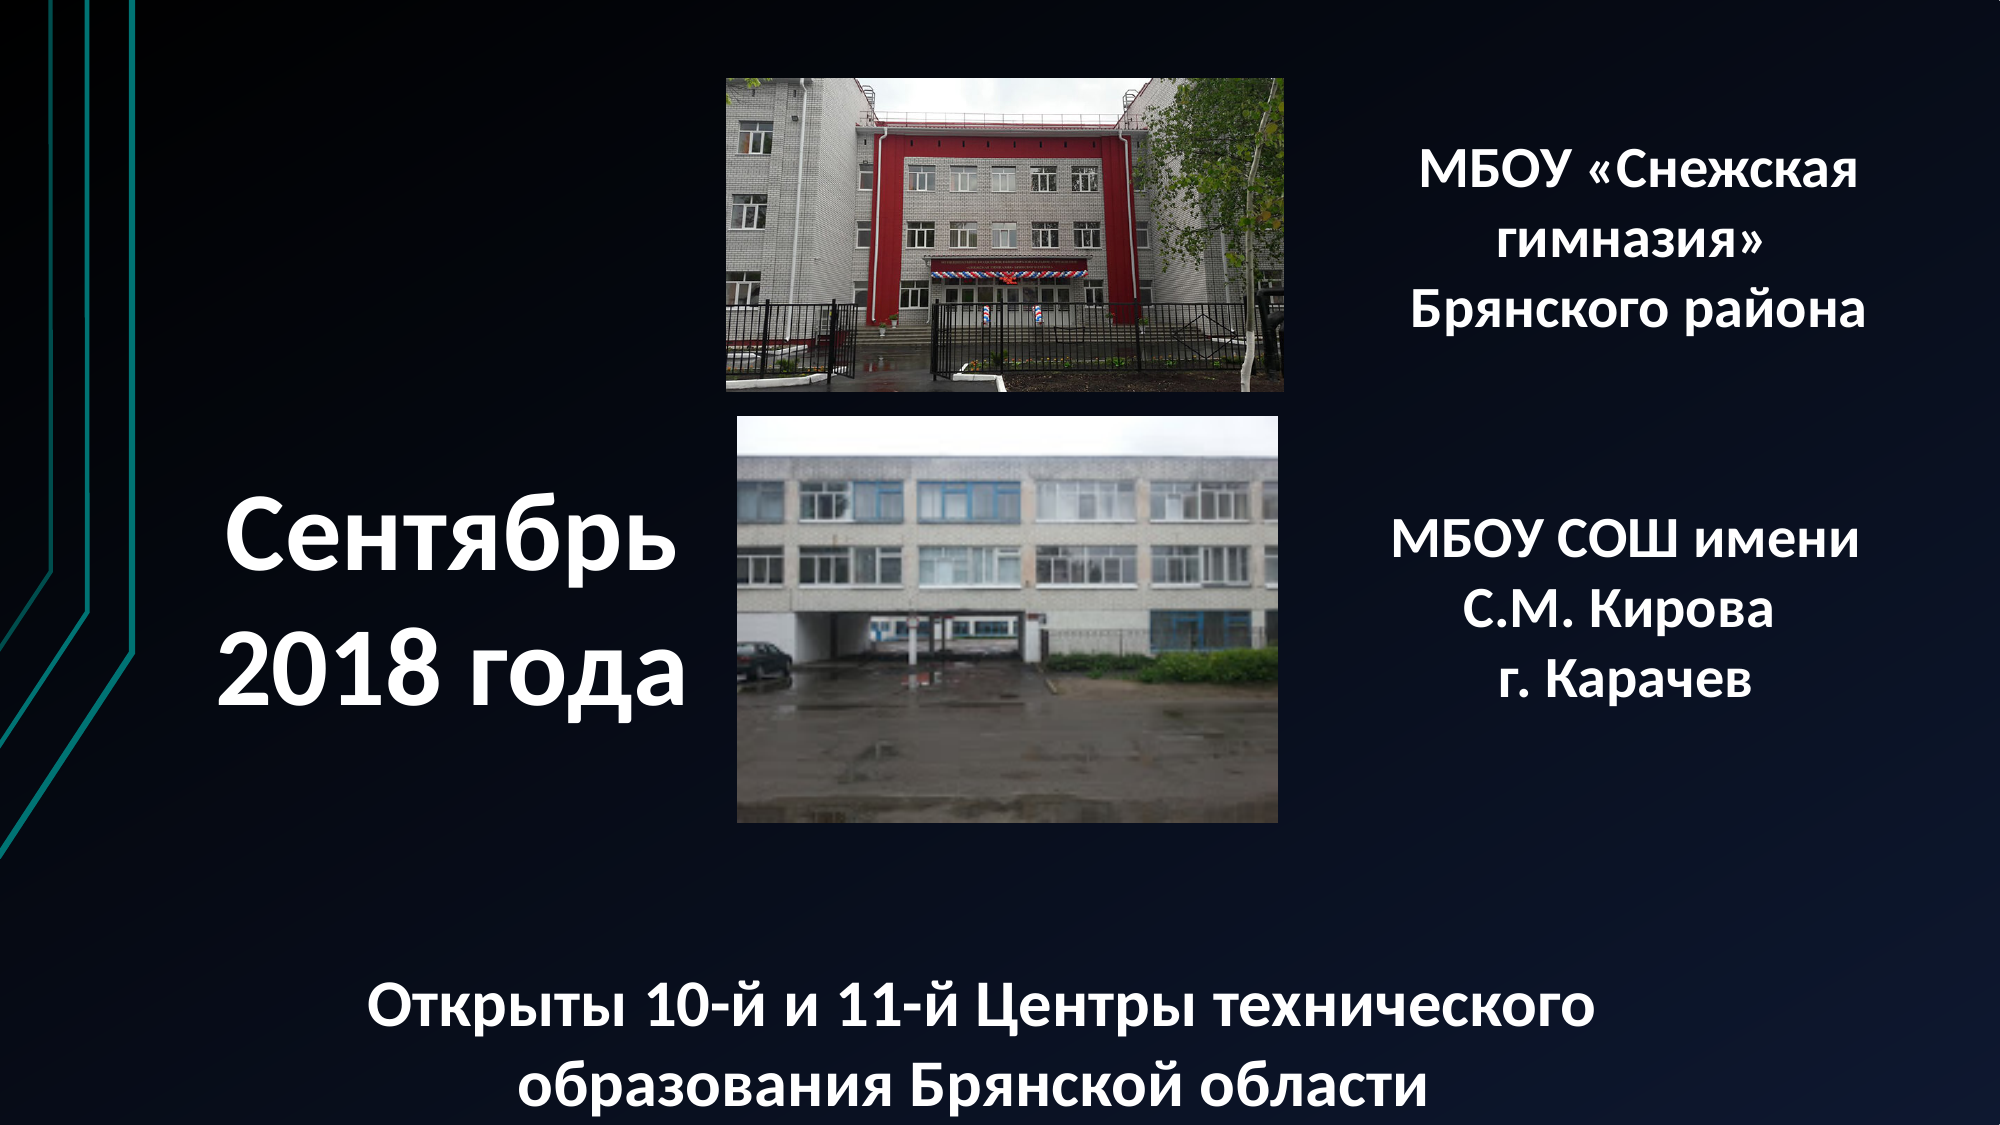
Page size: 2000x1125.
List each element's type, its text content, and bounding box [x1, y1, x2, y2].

picture [725, 77, 1284, 392]
picture [737, 416, 1278, 823]
text_box МБОУ СОШ имени С.М. Кирова г. Карачев [1354, 491, 1898, 717]
text_box МБОУ «Снежская гимназия» Брянского района [1291, 121, 1995, 346]
text_box Открыты 10-й и 11-й Центры технического образования Брянской области [149, 952, 1800, 1125]
text_box Сентябрь 2018 года [88, 450, 734, 736]
